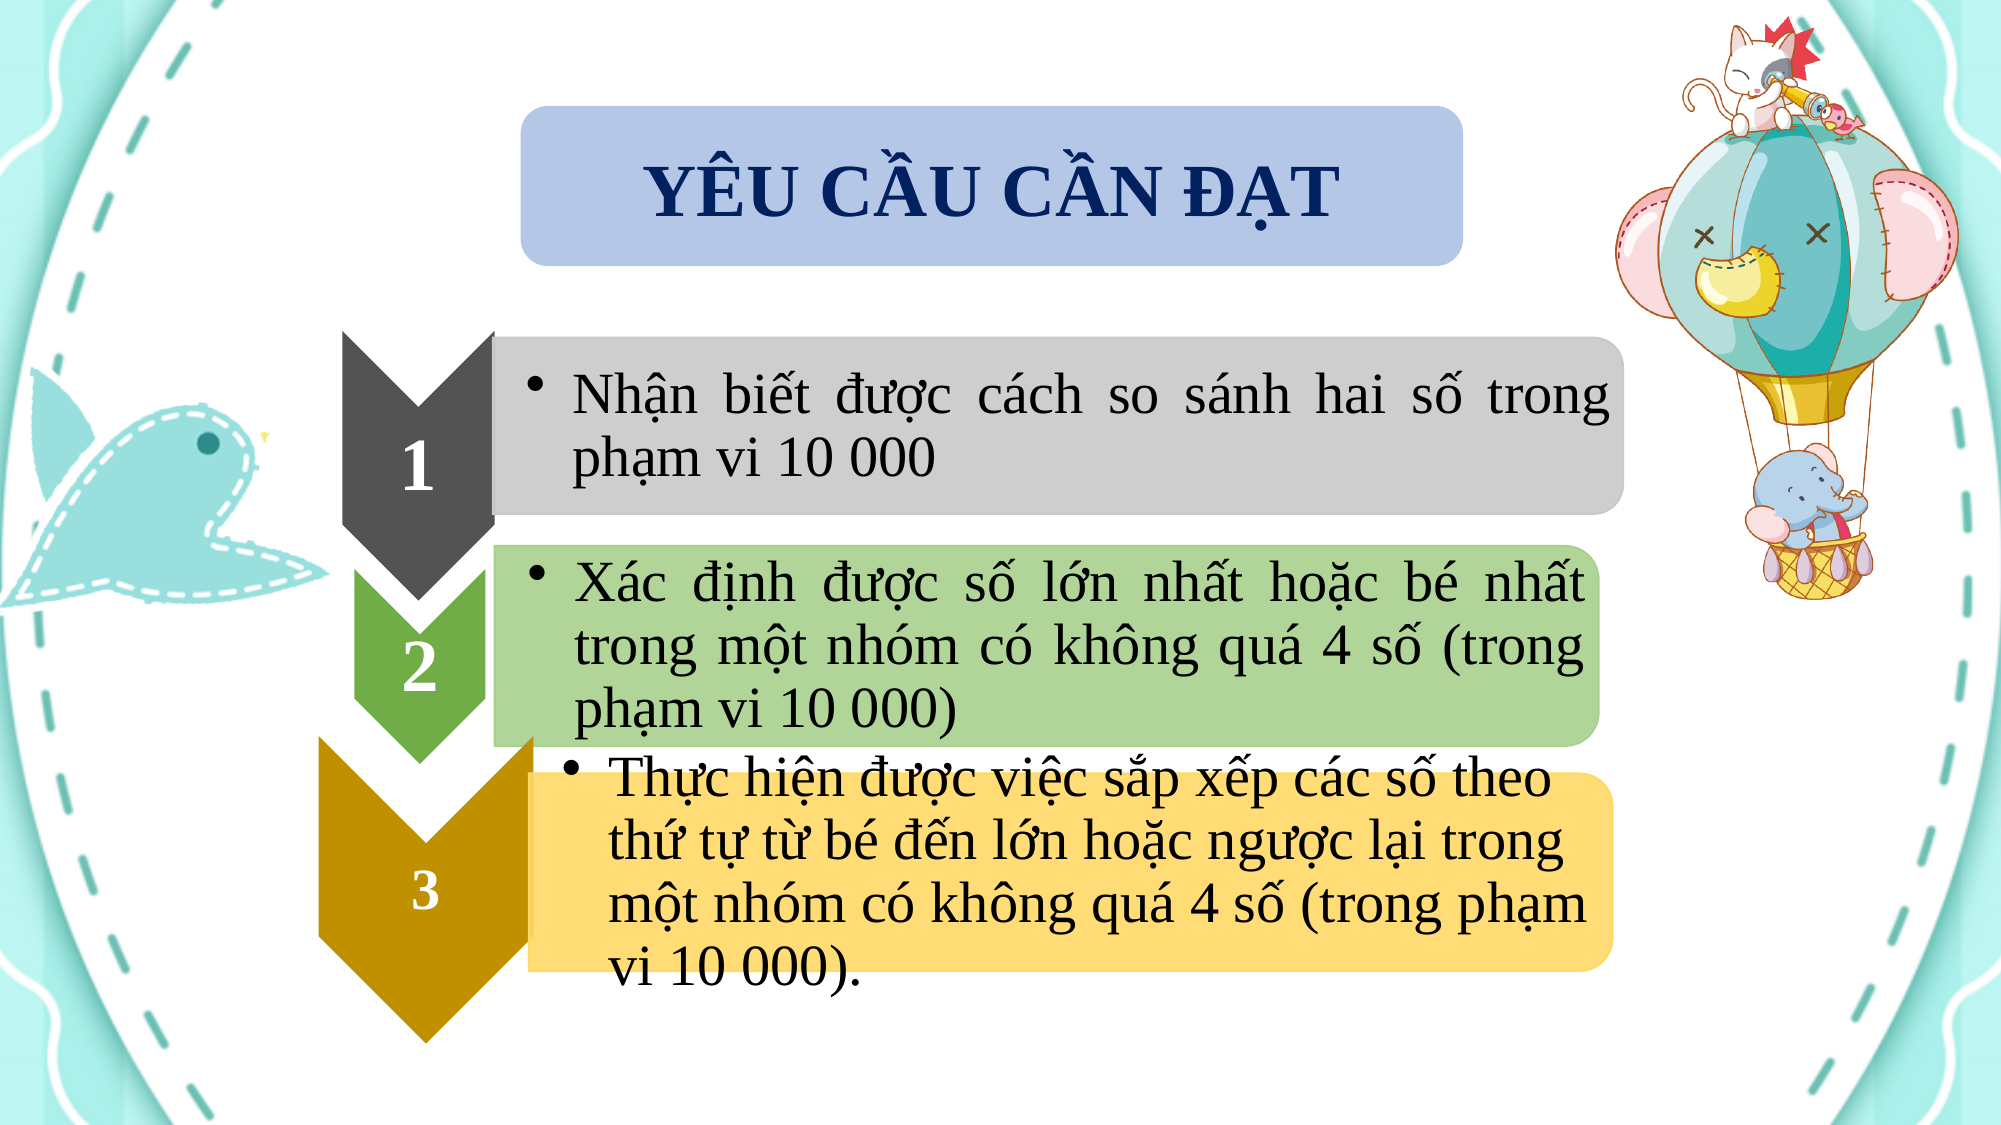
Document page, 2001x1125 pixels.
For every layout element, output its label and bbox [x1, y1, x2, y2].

text_box [333, 333, 1650, 600]
text_box [355, 547, 1672, 768]
picture [0, 0, 2001, 1125]
text_box [319, 738, 1616, 1043]
